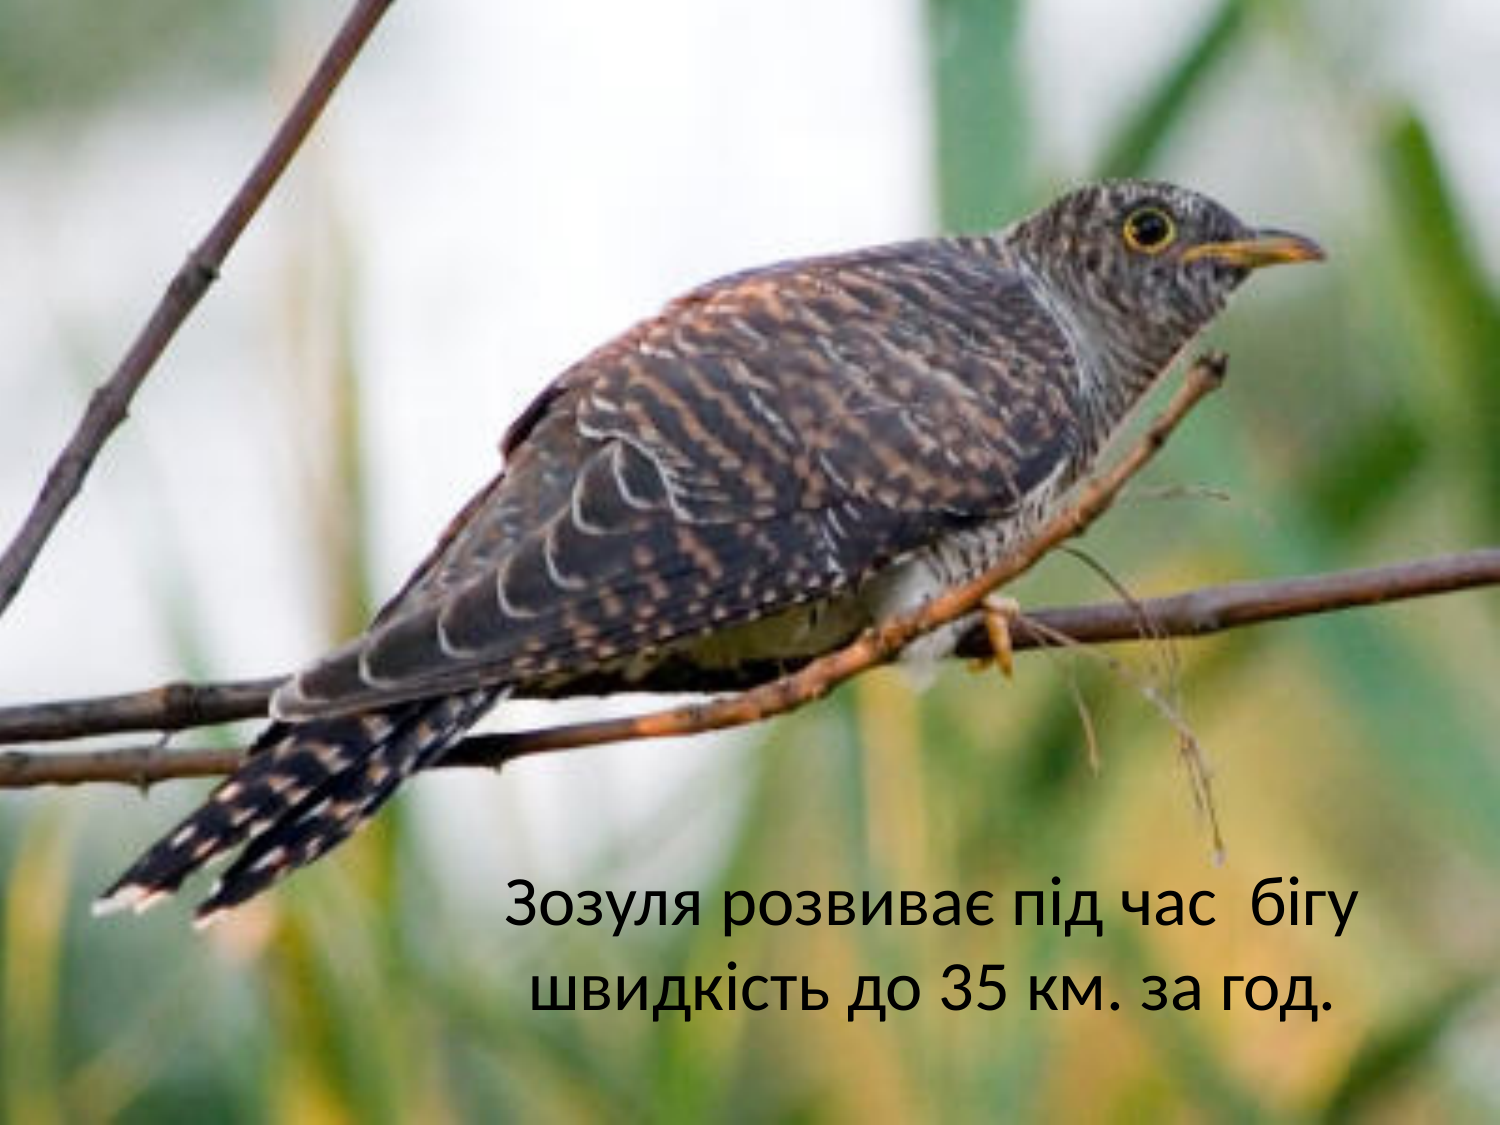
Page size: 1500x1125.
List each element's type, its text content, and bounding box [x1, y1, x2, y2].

picture [0, 0, 1500, 1125]
title Зозуля розвиває під час бігу швидкість до 35 км. за год. [478, 846, 1388, 1034]
